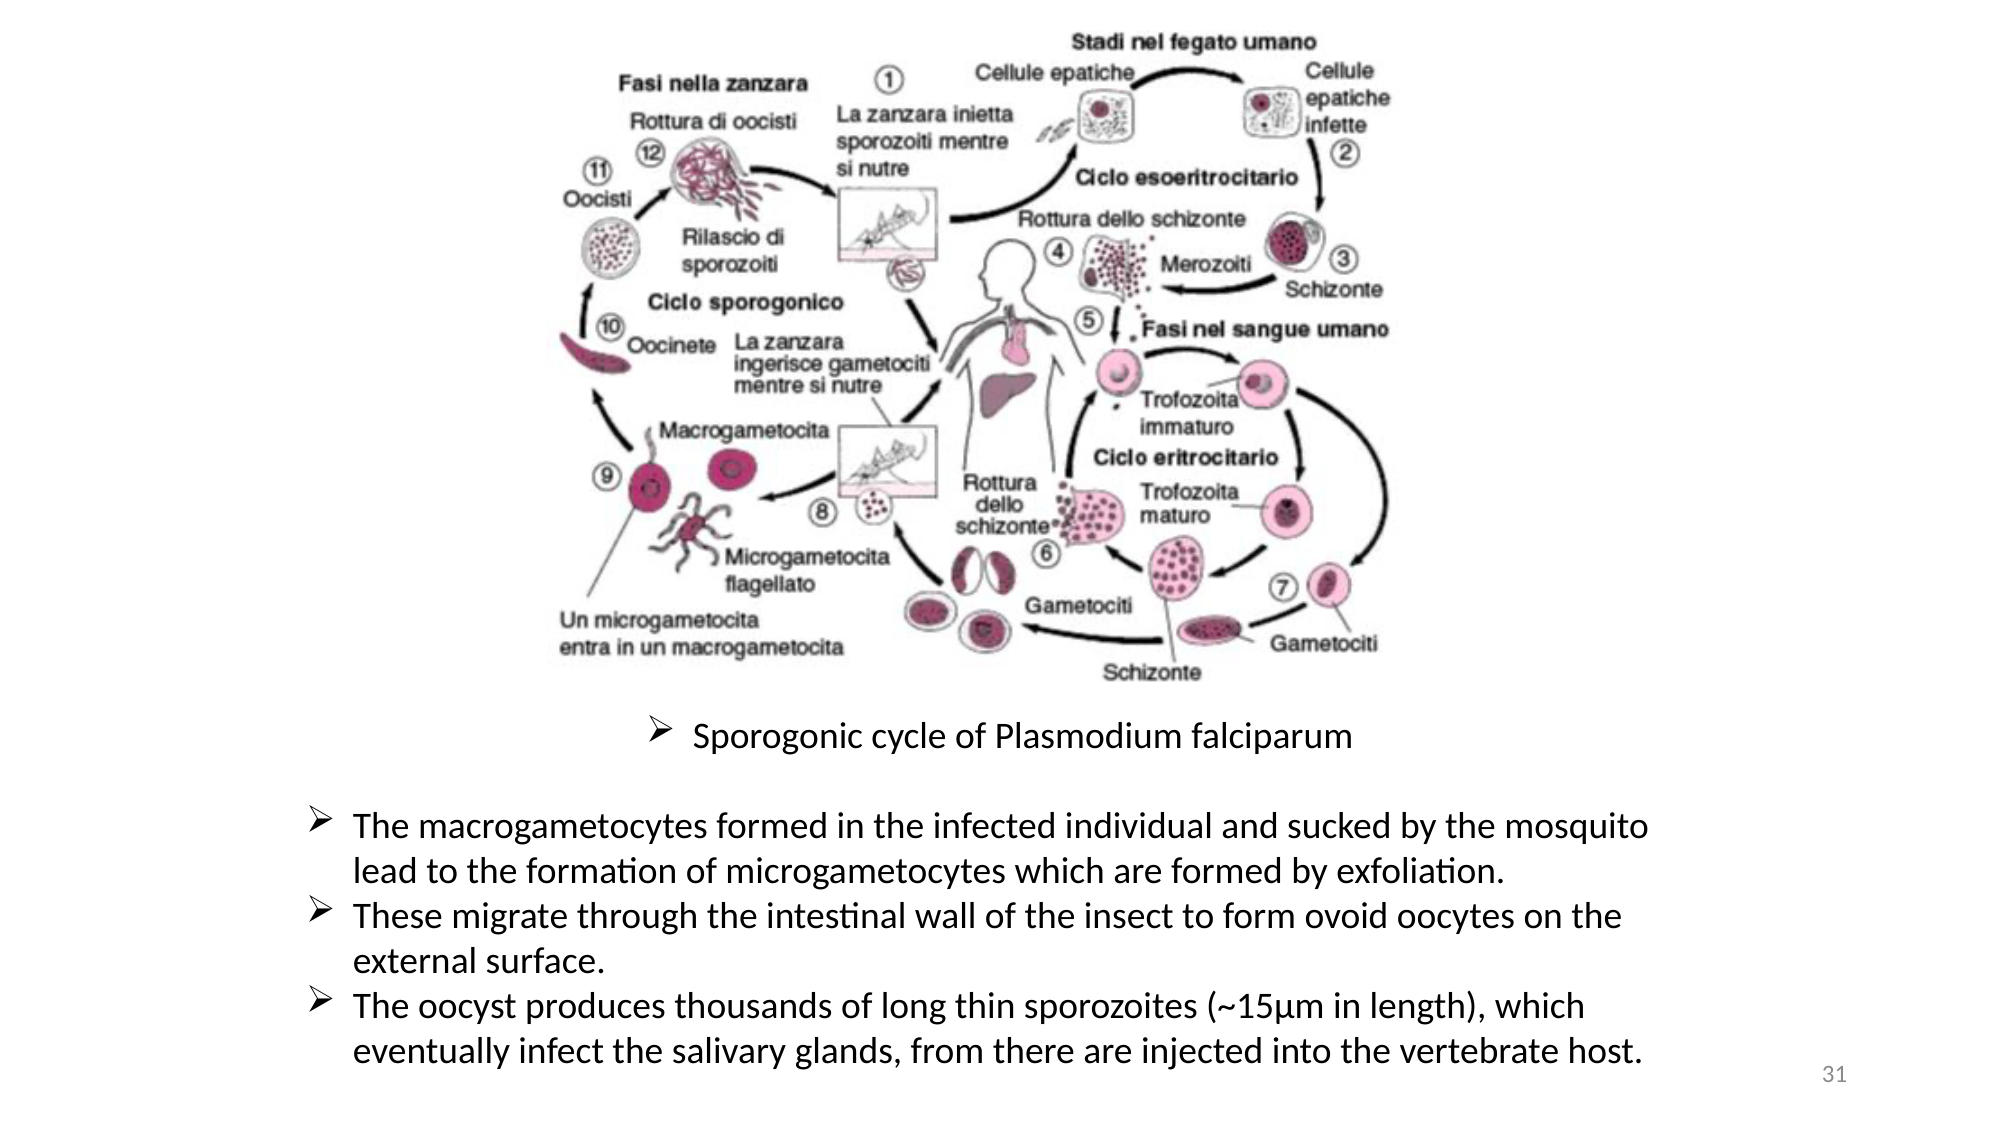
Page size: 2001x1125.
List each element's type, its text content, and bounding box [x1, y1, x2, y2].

text_box Sporogonic cycle of Plasmodium falciparum The macrogametocytes formed in the infected individual and sucked by the mosquito lead to the formation of microgametocytes which are formed by exfoliation. These migrate through the intestinal wall of the insect to form ovoid oocytes on the external surface. The oocyst produces thousands of long thin sporozoites (~15μm in length), which eventually infect the salivary glands, from there are injected into the vertebrate host. [291, 703, 1709, 1079]
slide_number 31 [1412, 1042, 1863, 1103]
picture [527, 20, 1417, 705]
